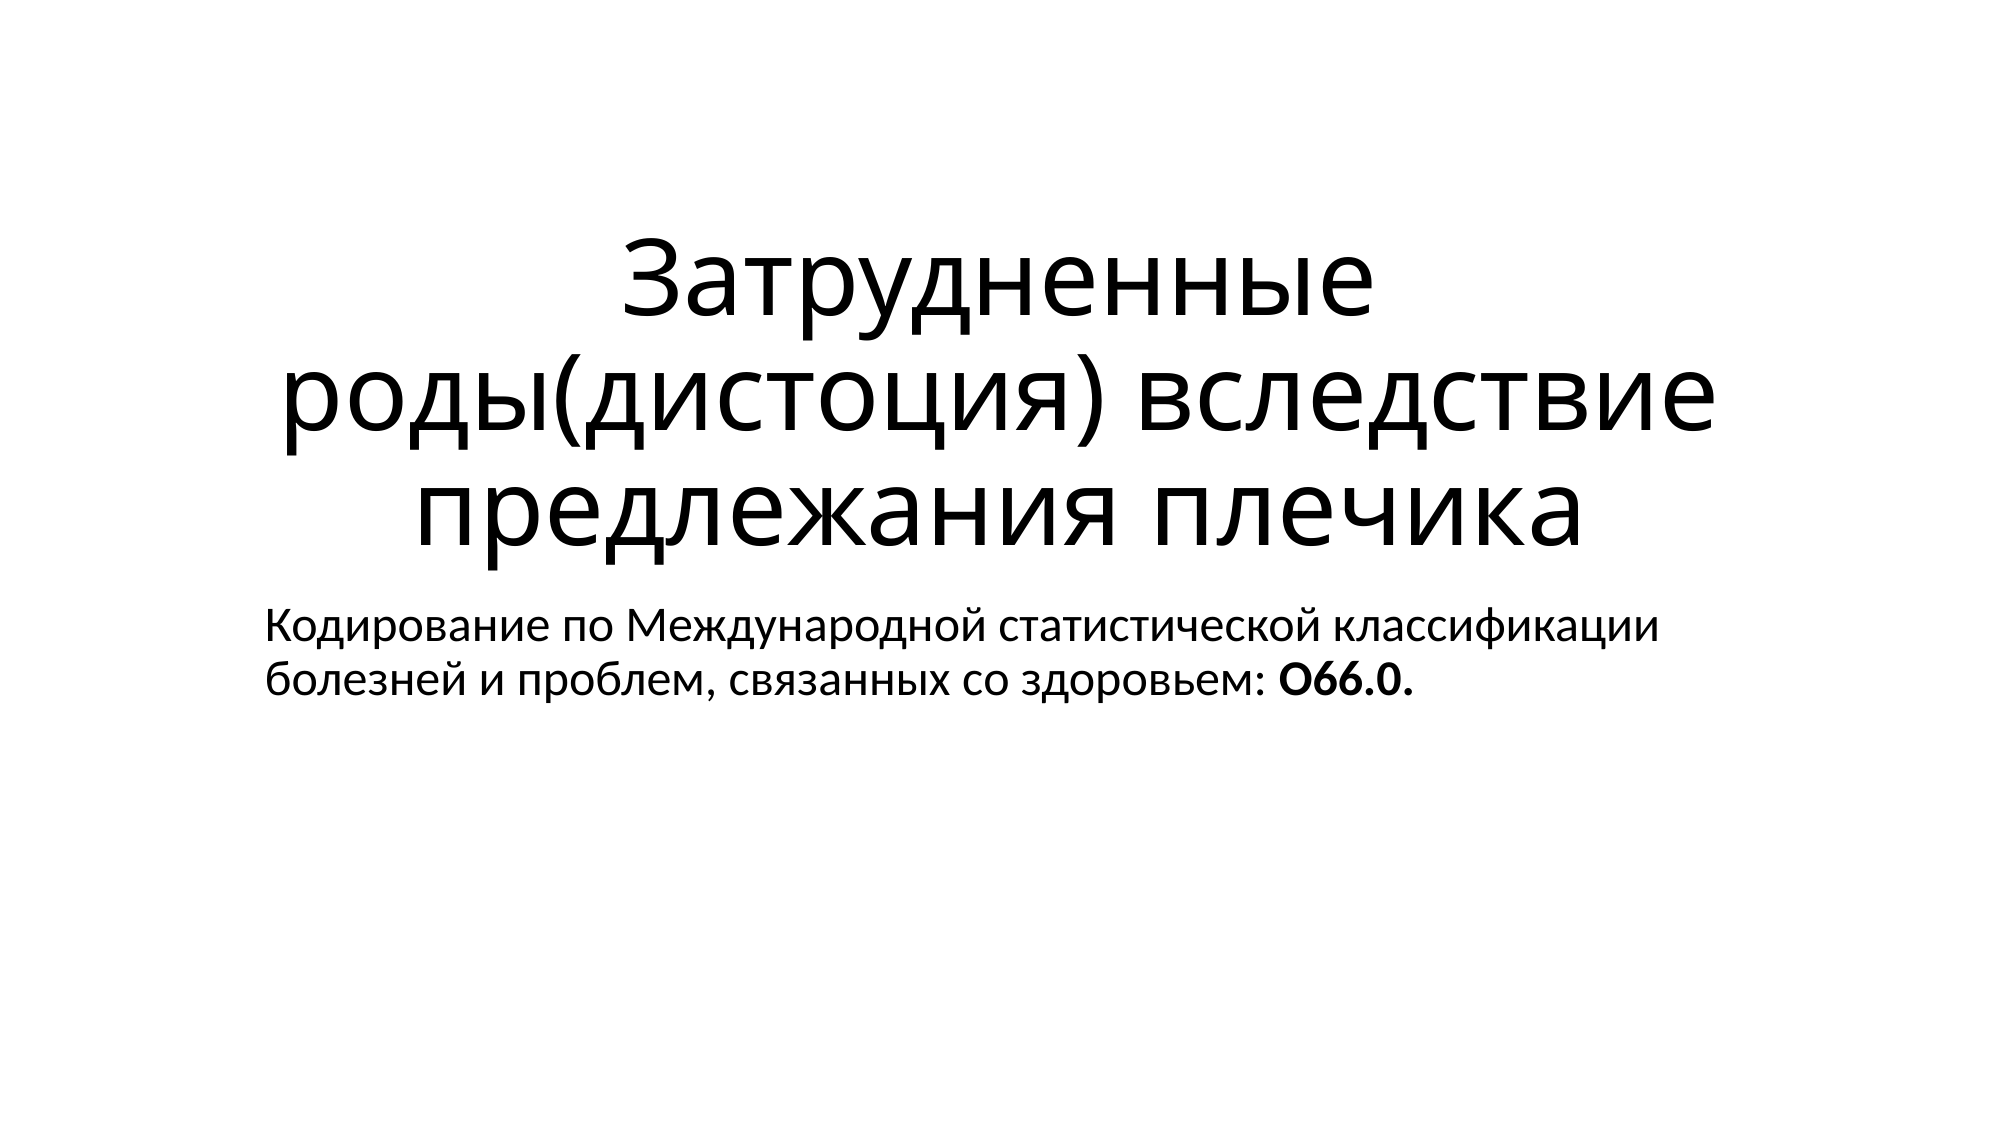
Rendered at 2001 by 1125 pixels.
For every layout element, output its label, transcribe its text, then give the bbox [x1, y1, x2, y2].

title Затрудненные роды(дистоция) вследствие предлежания плечика [249, 184, 1750, 576]
subtitle Кодирование по Международной статистической классификации болезней и проблем, связанных со здоровьем: О66.0. [249, 590, 1750, 863]
